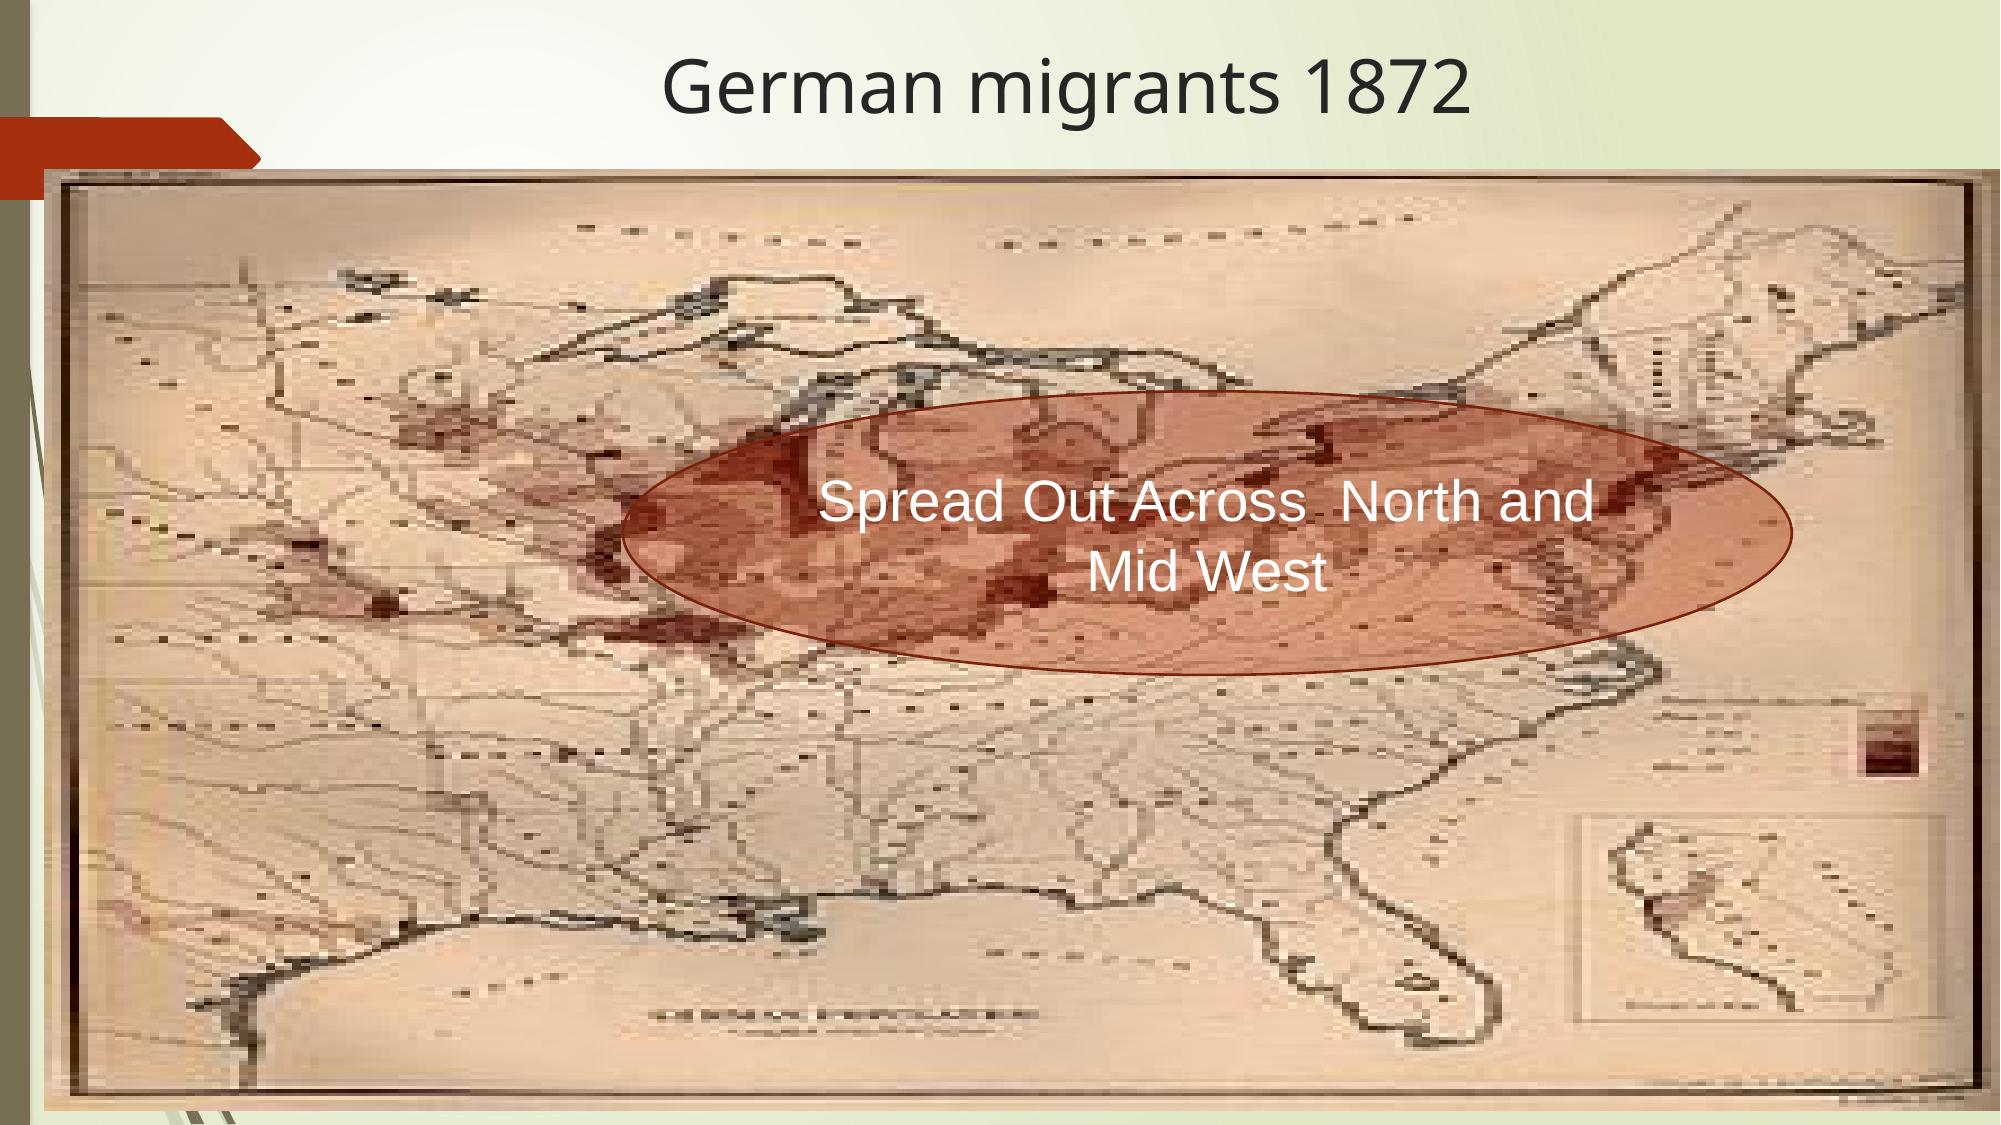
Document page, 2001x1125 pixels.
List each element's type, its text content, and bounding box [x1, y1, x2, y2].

title German migrants 1872 [336, 31, 1799, 168]
picture [44, 169, 2000, 1111]
